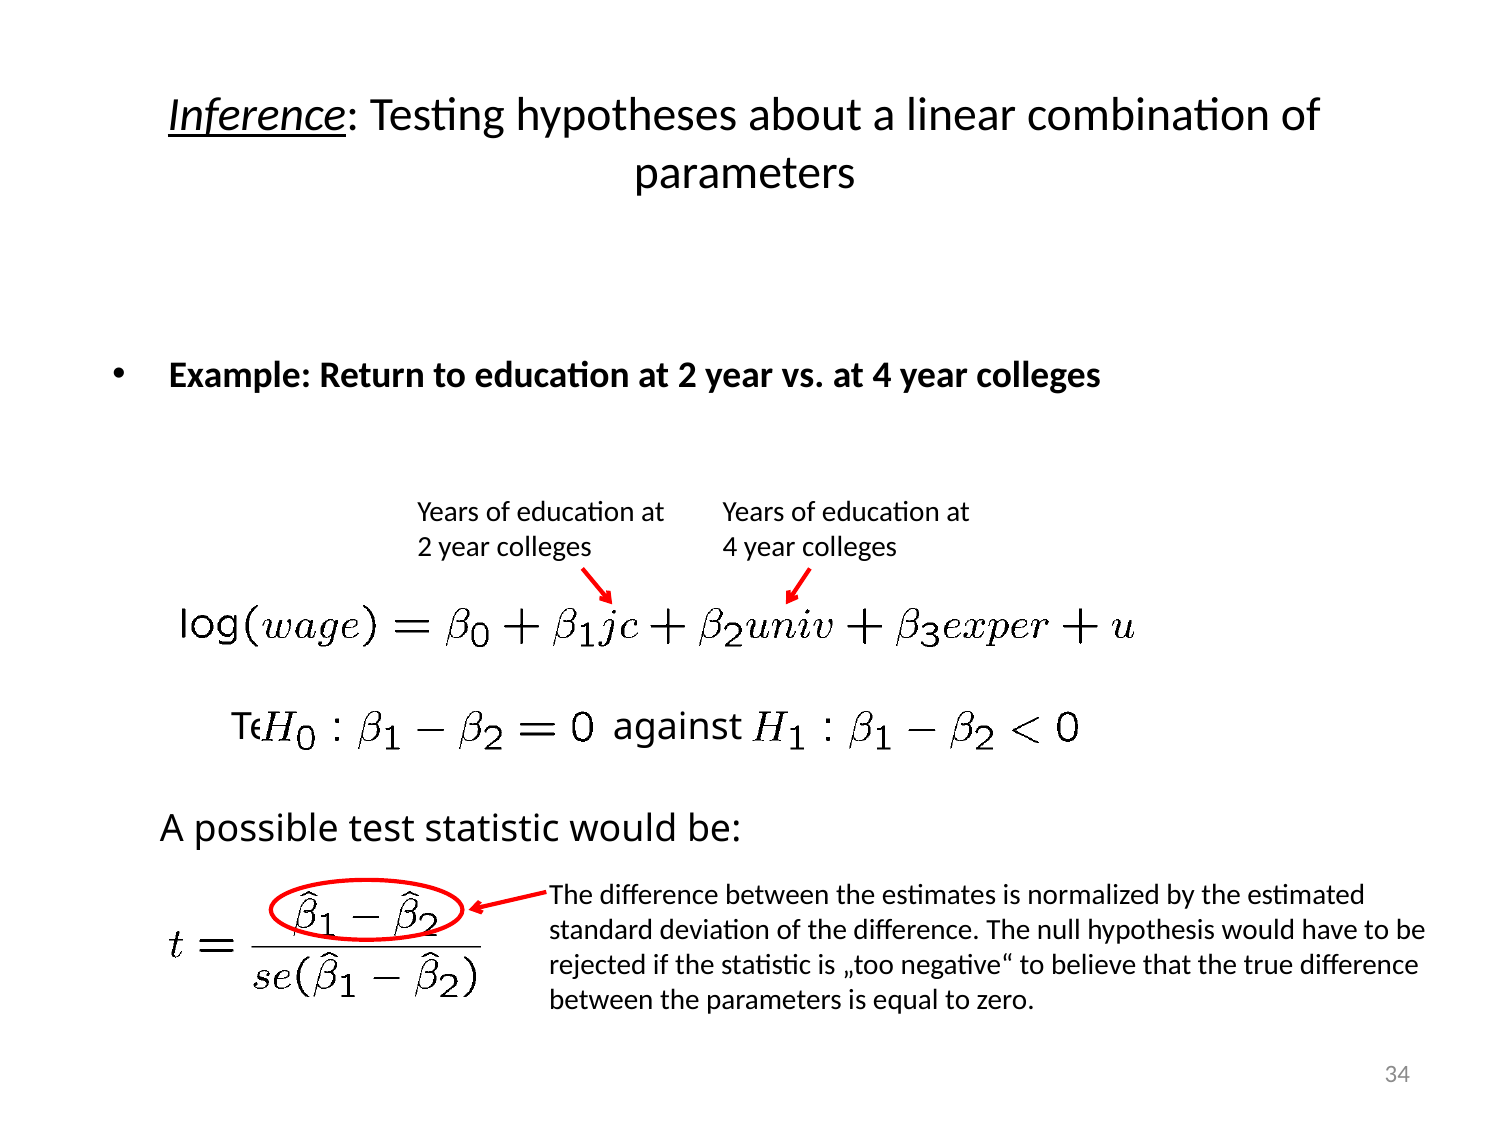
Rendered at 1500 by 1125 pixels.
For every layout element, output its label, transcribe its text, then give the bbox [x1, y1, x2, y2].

text_box Test against . [216, 694, 1061, 754]
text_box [779, 574, 817, 599]
picture [259, 709, 594, 752]
title Inference: Testing hypotheses about a linear combination of parameters [69, 75, 1420, 263]
text_box Years of education at 4 year colleges [706, 482, 998, 571]
text_box Years of education at 2 year colleges [400, 482, 692, 571]
text_box The difference between the estimates is normalized by the estimated standard deviation of the difference. The null hypothesis would have to be rejected if the statistic is „too negative“ to believe that the true difference between the parameters is equal to zero. [532, 866, 1471, 1025]
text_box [468, 891, 547, 911]
text_box [288, 877, 445, 890]
picture [749, 709, 1078, 750]
text_box A possible test statistic would be: [145, 796, 757, 856]
picture [180, 604, 1136, 649]
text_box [579, 571, 616, 602]
picture [168, 891, 482, 999]
slide_number 34 [1074, 1042, 1425, 1103]
text_box Example: Return to education at 2 year vs. at 4 year colleges [97, 328, 1433, 1029]
